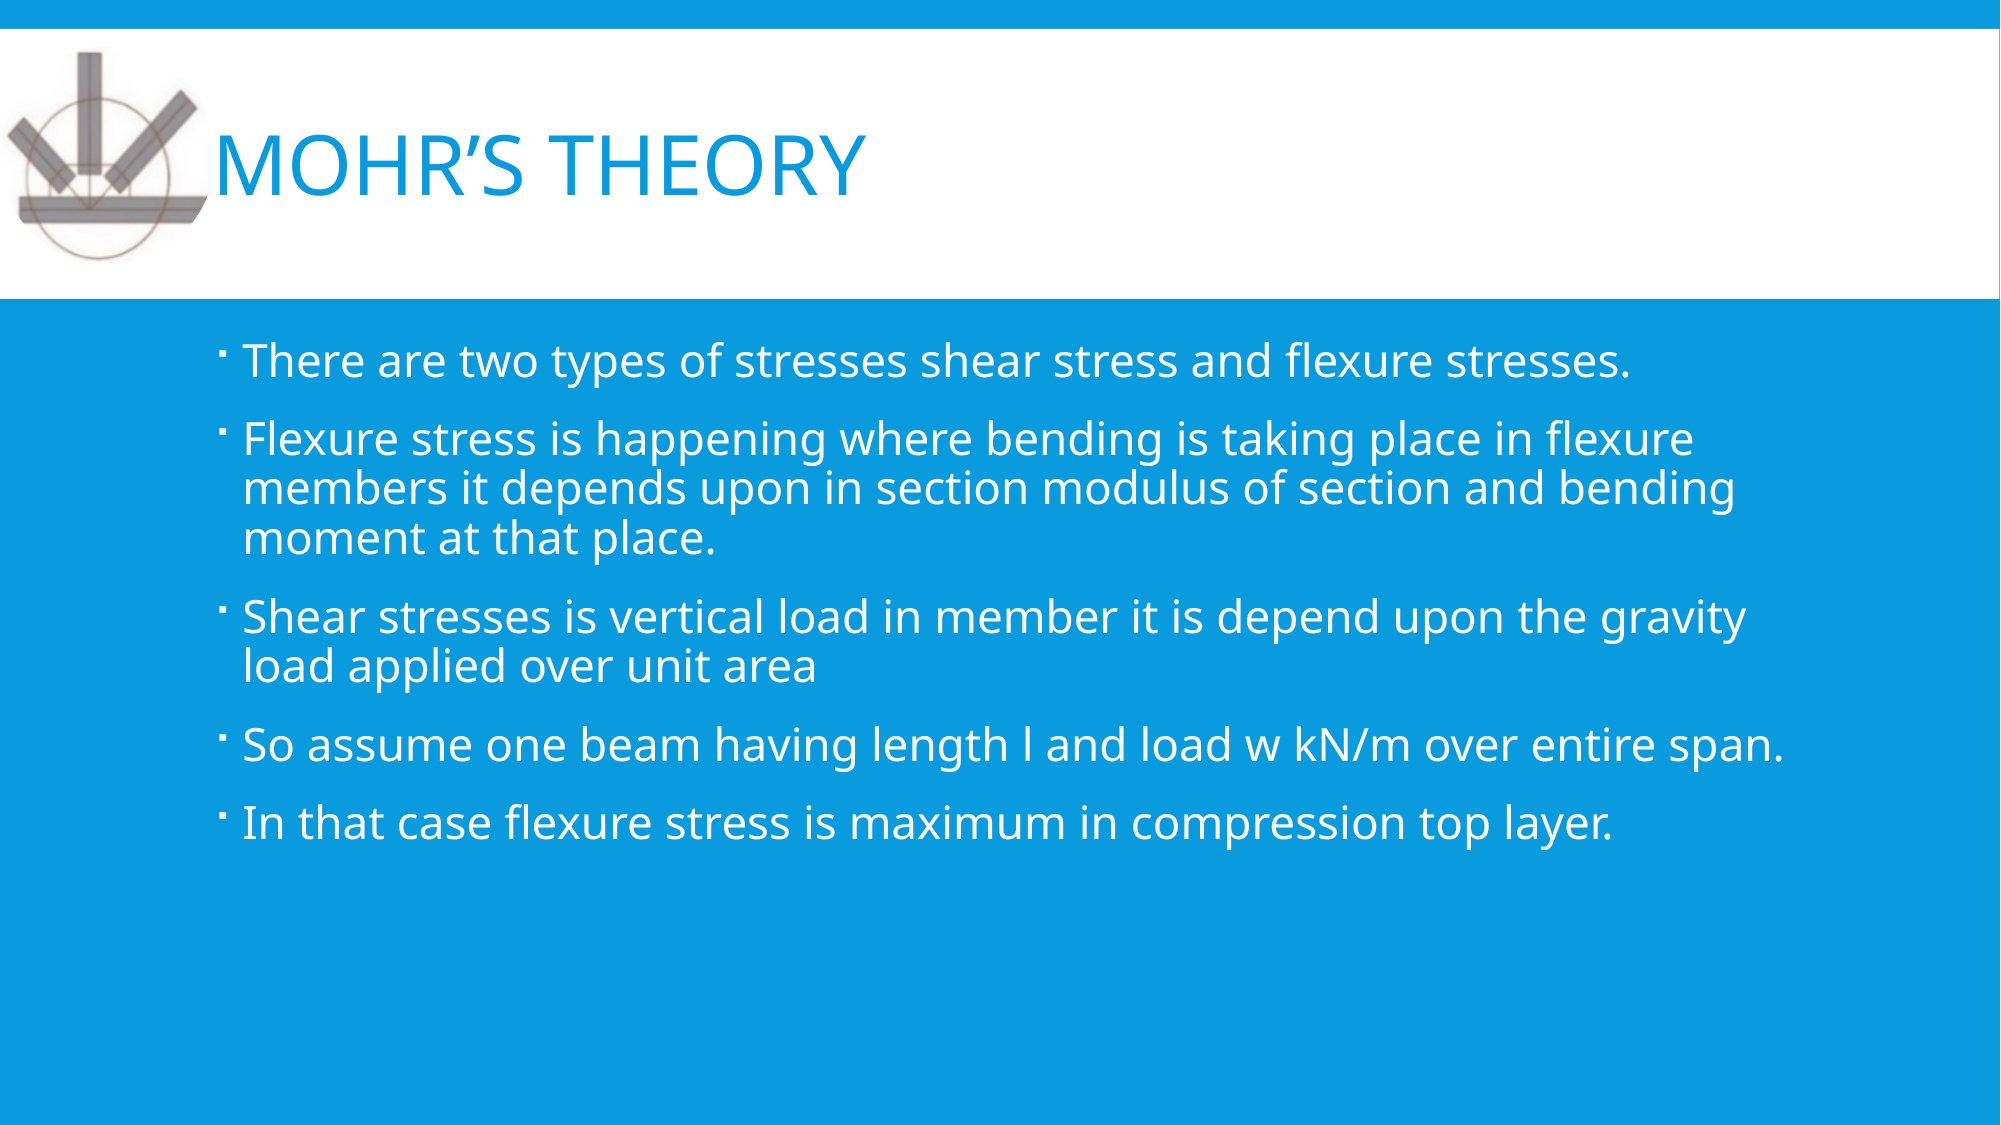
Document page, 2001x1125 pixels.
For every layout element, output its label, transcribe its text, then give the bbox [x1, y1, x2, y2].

picture [0, 46, 216, 265]
title Mohr’s theory [197, 46, 1803, 295]
list There are two types of stresses shear stress and flexure stresses. Flexure stress is happening where bending is taking place in flexure members it depends upon in section modulus of section and bending moment at that place. Shear stresses is vertical load in member it is depend upon the gravity load applied over unit area So assume one beam having length l and load w kN/m over entire span. In that case flexure stress is maximum in compression top layer. [197, 329, 1803, 1020]
